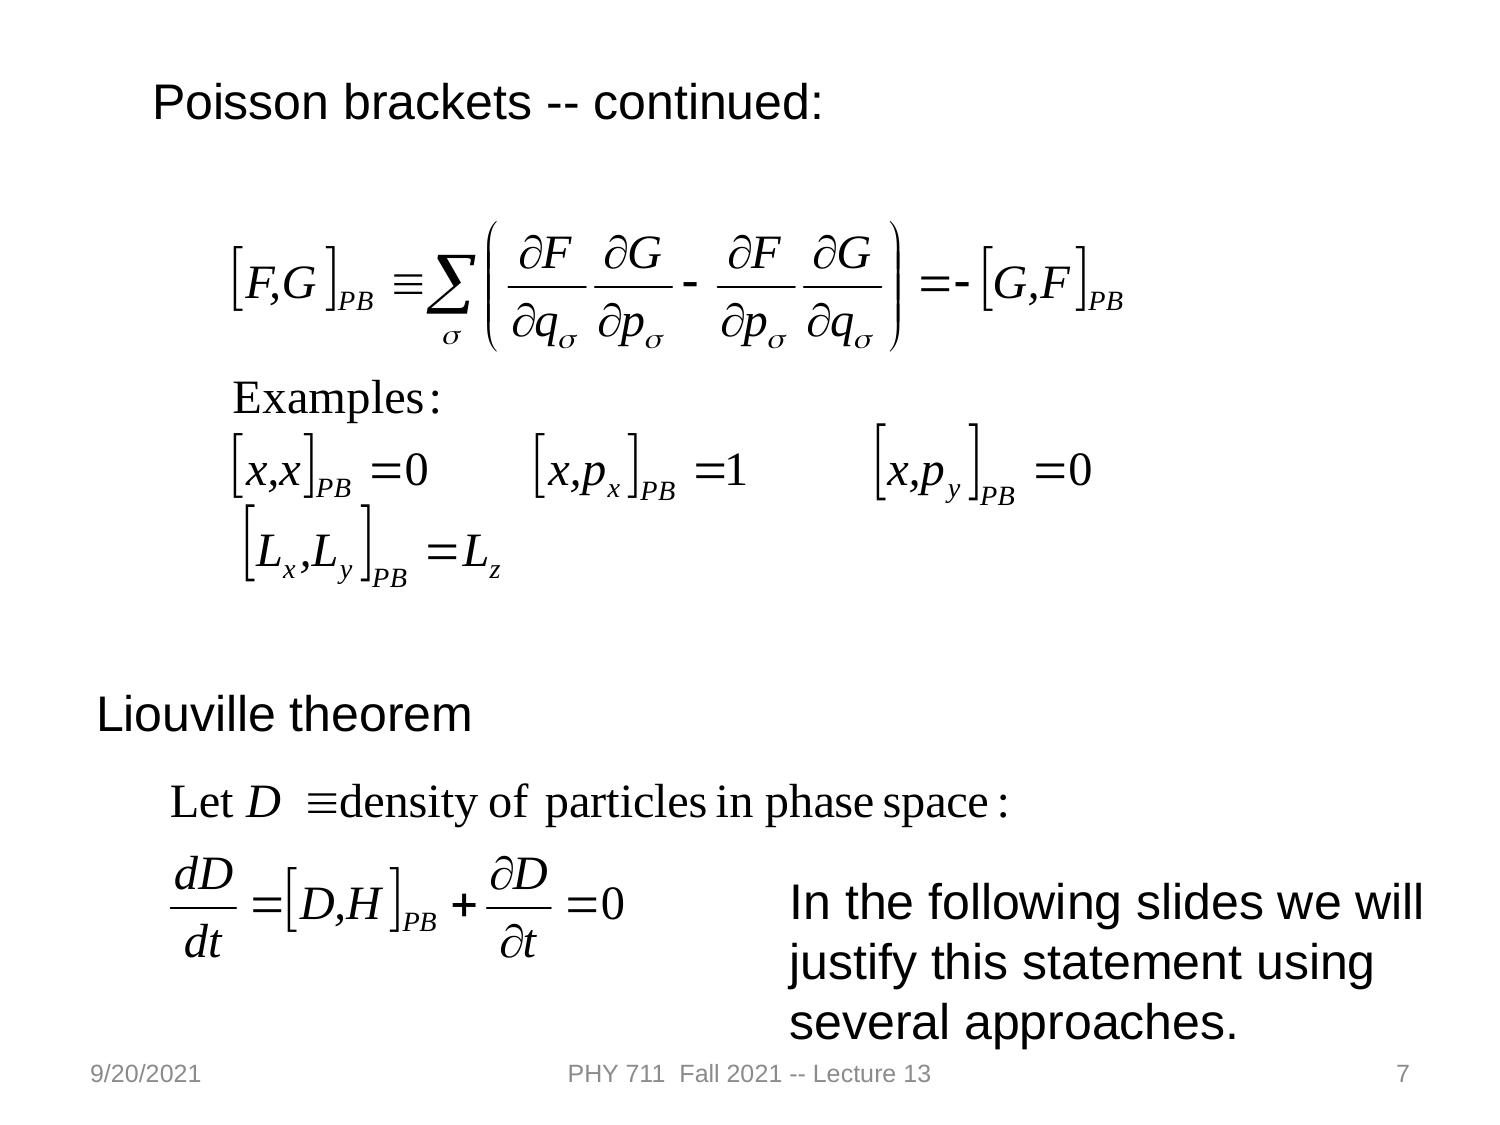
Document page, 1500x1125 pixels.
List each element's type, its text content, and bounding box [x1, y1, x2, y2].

text_box Poisson brackets -- continued: [137, 62, 1275, 138]
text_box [224, 211, 1133, 597]
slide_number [75, 1042, 425, 1103]
text_box Liouville theorem [81, 673, 1207, 749]
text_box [162, 774, 1026, 968]
slide_number 7 [1074, 1058, 1425, 1103]
text_box In the following slides we will justify this statement using several approaches. [774, 862, 1450, 1058]
footer PHY 711 Fall 2021 -- Lecture 13 [512, 1042, 988, 1103]
